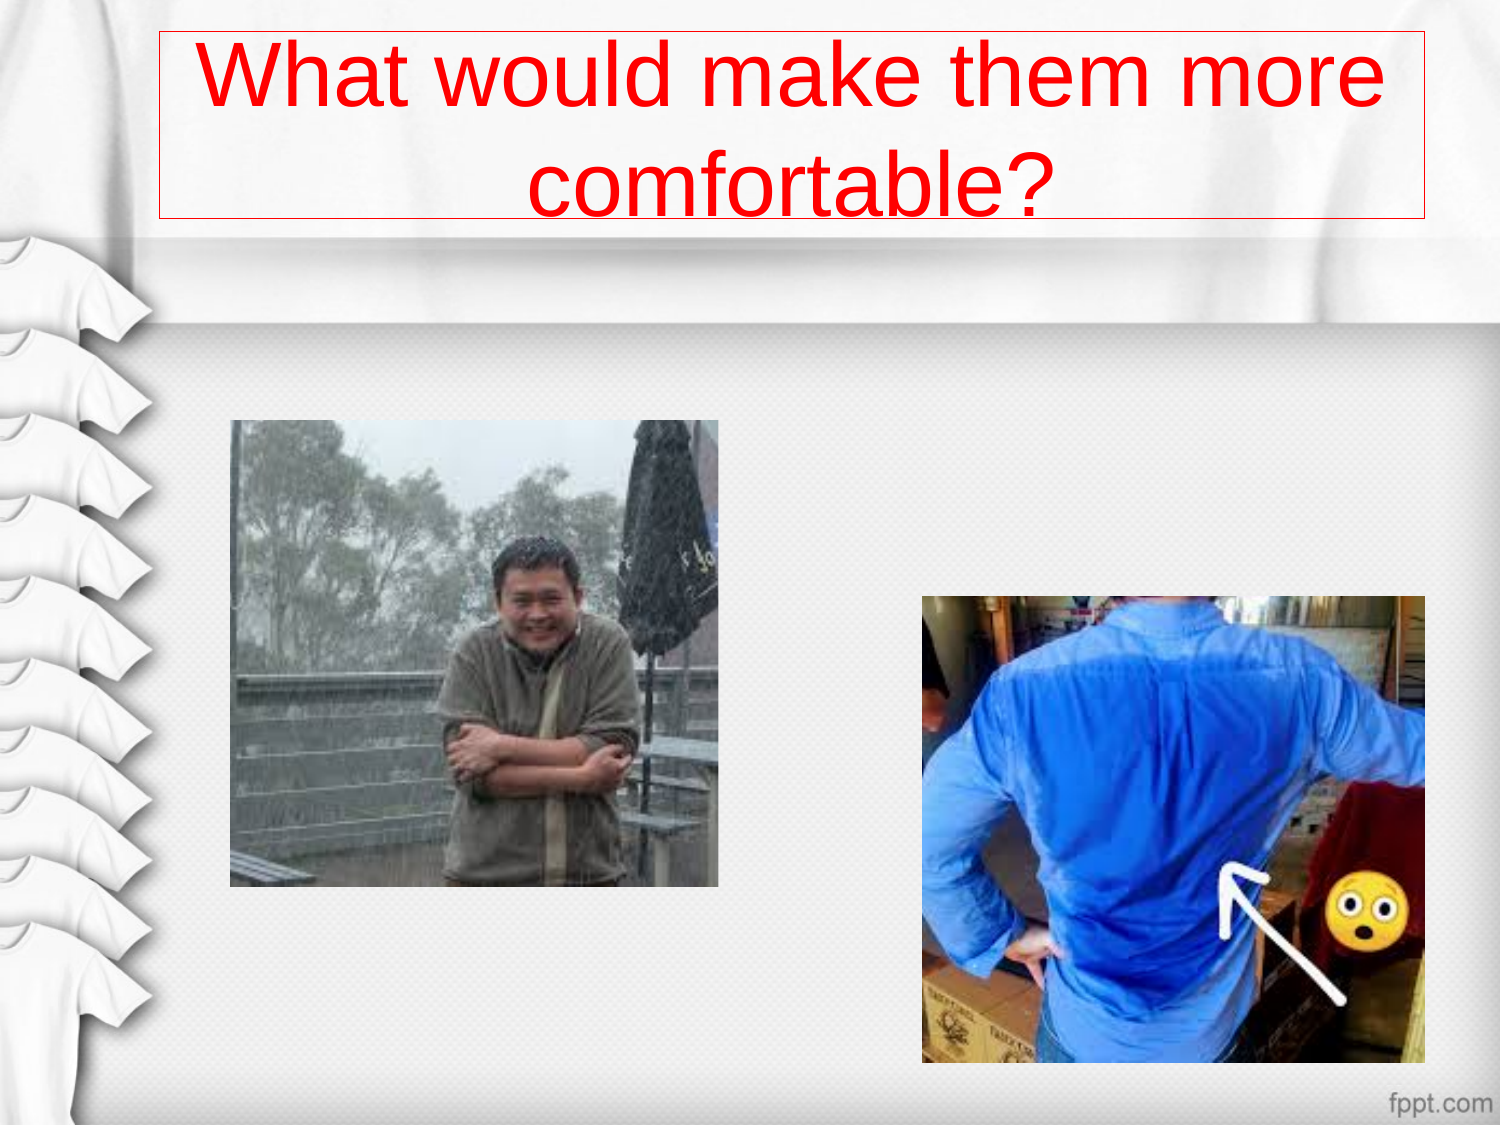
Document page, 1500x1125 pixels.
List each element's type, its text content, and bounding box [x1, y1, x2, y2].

picture [0, 0, 1500, 1125]
title What would make them more comfortable? [159, 31, 1425, 219]
